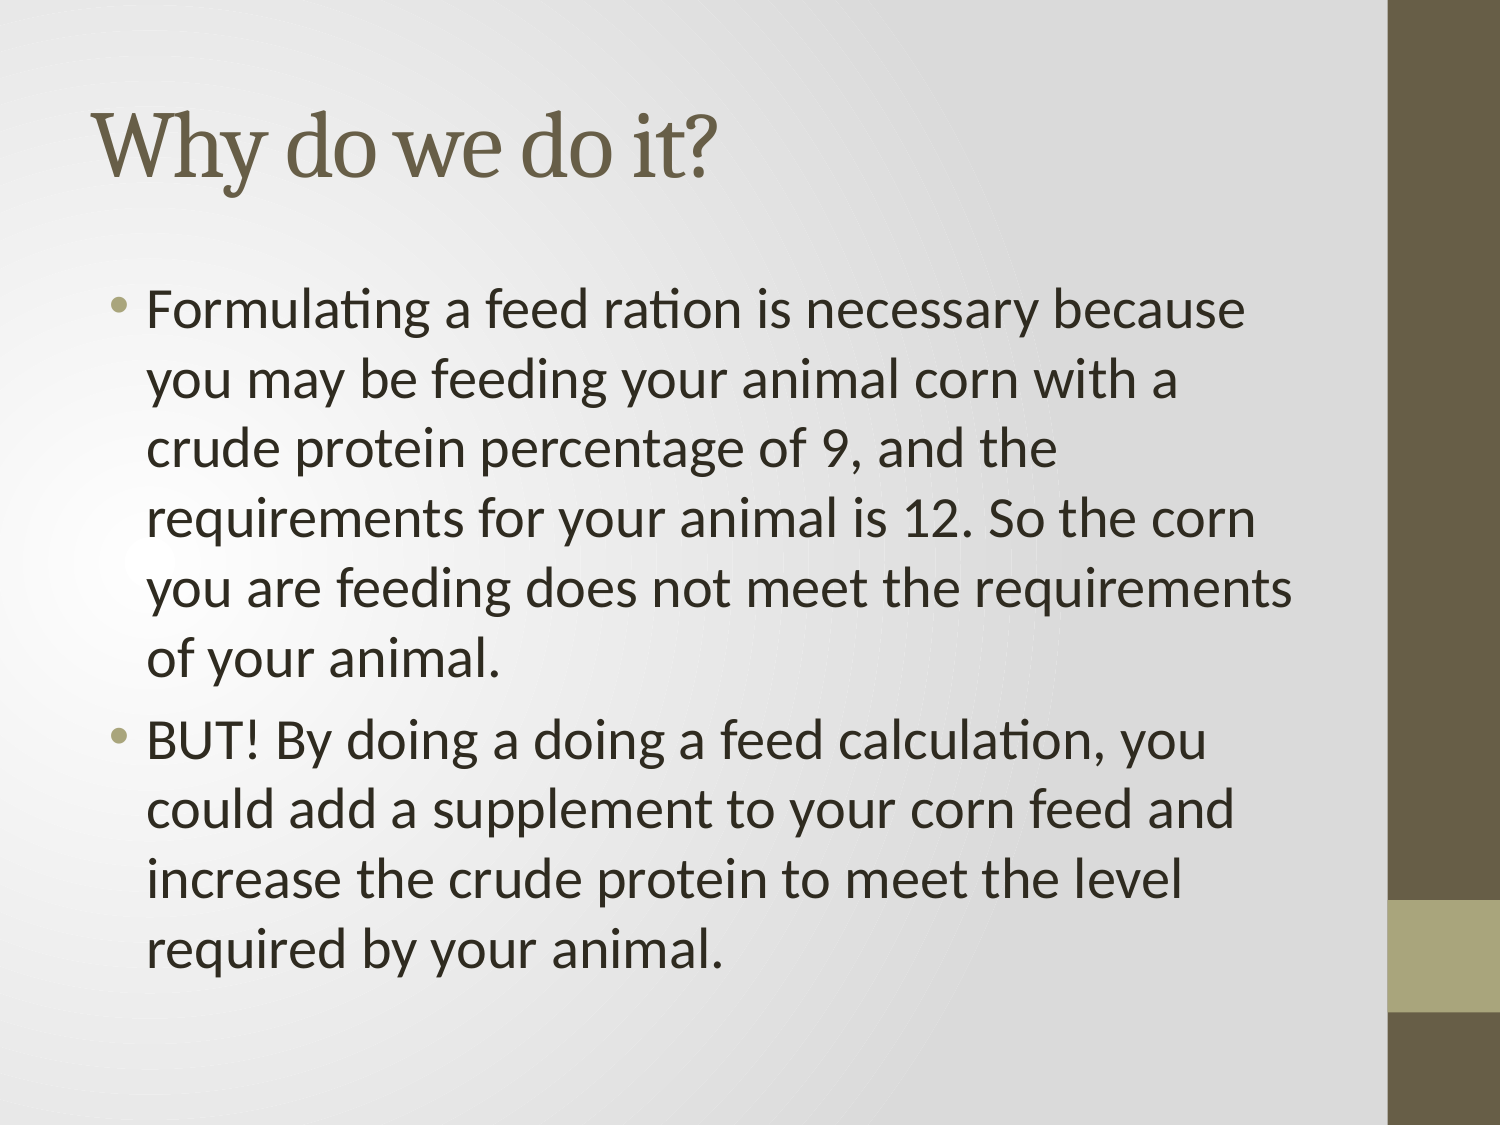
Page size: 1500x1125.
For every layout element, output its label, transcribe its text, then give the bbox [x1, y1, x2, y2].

title Why do we do it? [75, 45, 1325, 233]
list Formulating a feed ration is necessary because you may be feeding your animal corn with a crude protein percentage of 9, and the requirements for your animal is 12. So the corn you are feeding does not meet the requirements of your animal. BUT! By doing a doing a feed calculation, you could add a supplement to your corn feed and increase the crude protein to meet the level required by your animal. [75, 262, 1325, 1050]
